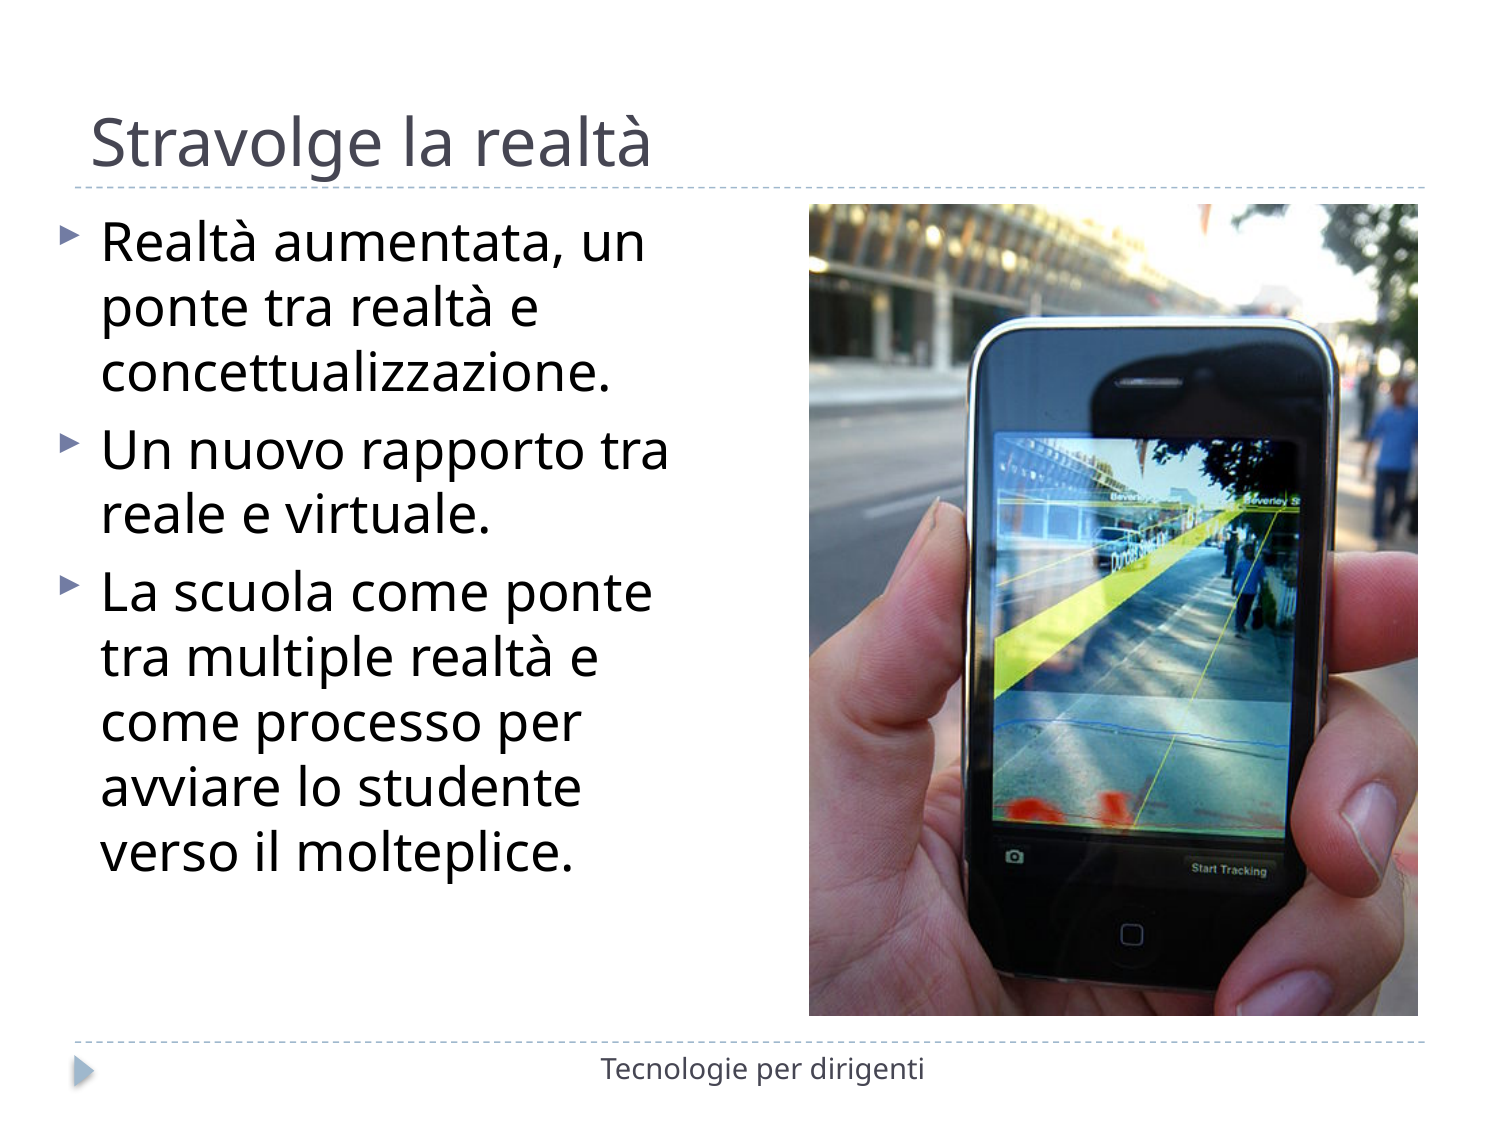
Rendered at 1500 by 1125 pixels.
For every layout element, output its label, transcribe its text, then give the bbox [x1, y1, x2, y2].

picture [808, 203, 1418, 1016]
footer Tecnologie per dirigenti [475, 1042, 1051, 1103]
list Realtà aumentata, un ponte tra realtà e concettualizzazione. Un nuovo rapporto tra reale e virtuale. La scuola come ponte tra multiple realtà e come processo per avviare lo studente verso il molteplice. [40, 199, 704, 1011]
title Stravolge la realtà [74, 24, 1426, 188]
